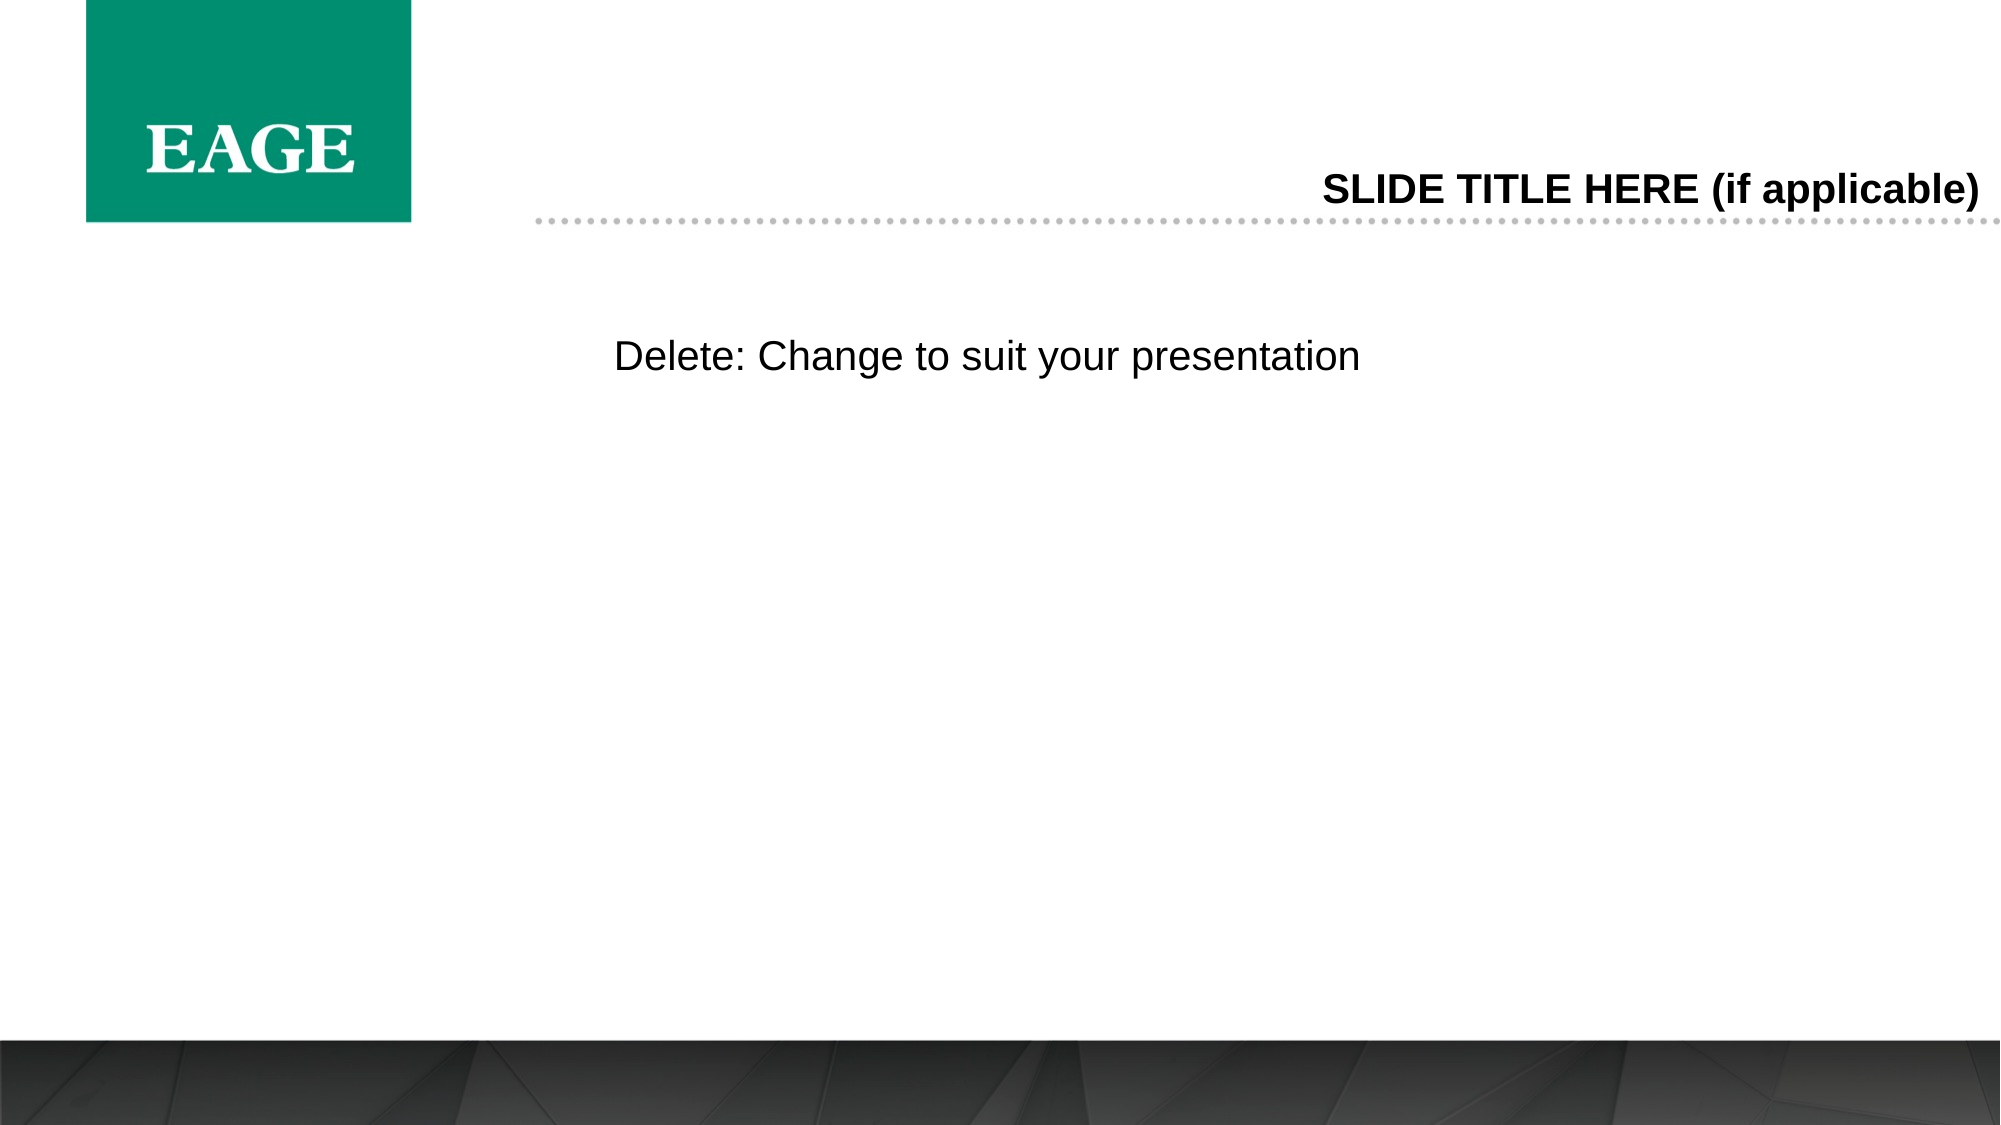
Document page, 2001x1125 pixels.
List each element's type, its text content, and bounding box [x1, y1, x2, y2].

picture [0, 0, 2000, 1125]
text_box Delete: Change to suit your presentation [300, 321, 1676, 821]
text_box SLIDE TITLE HERE (if applicable) [1302, 153, 2000, 220]
